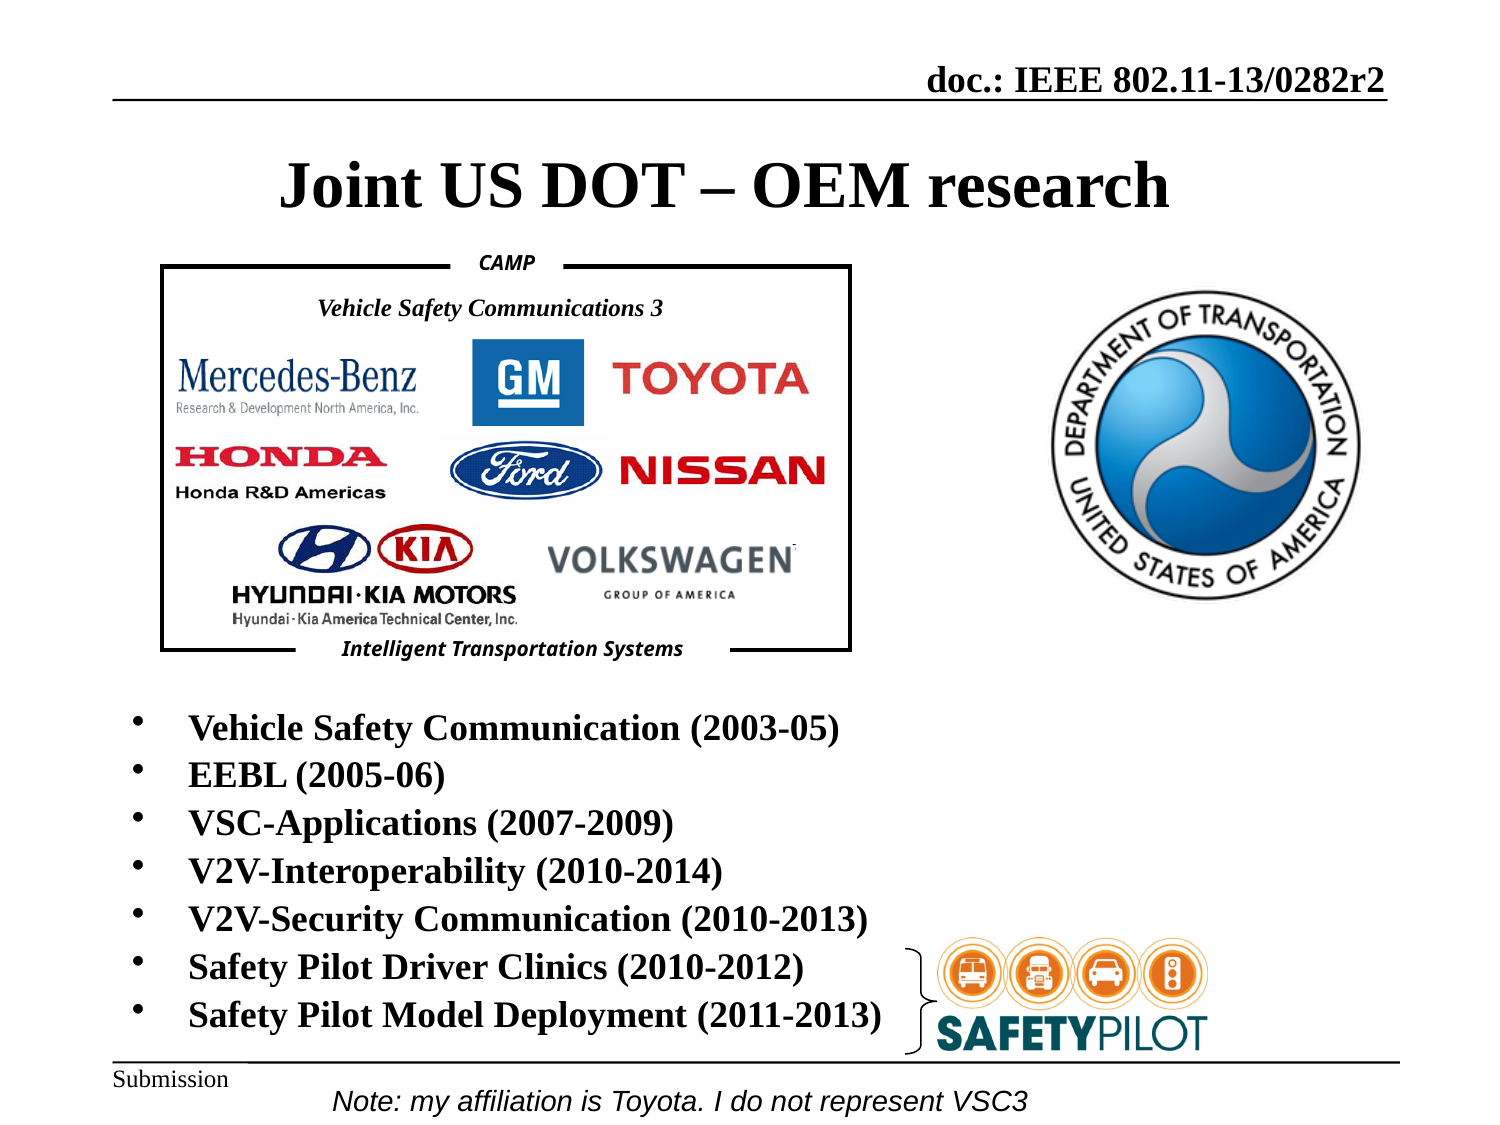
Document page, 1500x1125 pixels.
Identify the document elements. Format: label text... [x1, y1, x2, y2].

text_box Note: my affiliation is Toyota. I do not represent VSC3 [317, 1074, 1157, 1125]
picture [937, 937, 1208, 1051]
text_box [905, 948, 932, 1054]
picture [1037, 274, 1371, 609]
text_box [162, 249, 851, 661]
title Joint US DOT – OEM research [199, 87, 1251, 276]
list Vehicle Safety Communication (2003-05) EEBL (2005-06) VSC-Applications (2007-2009) V2V-Interoperability (2010-2014) V2V-Security Communication (2010-2013) Safety Pilot Driver Clinics (2010-2012) Safety Pilot Model Deployment (2011-2013) [116, 699, 1467, 1054]
